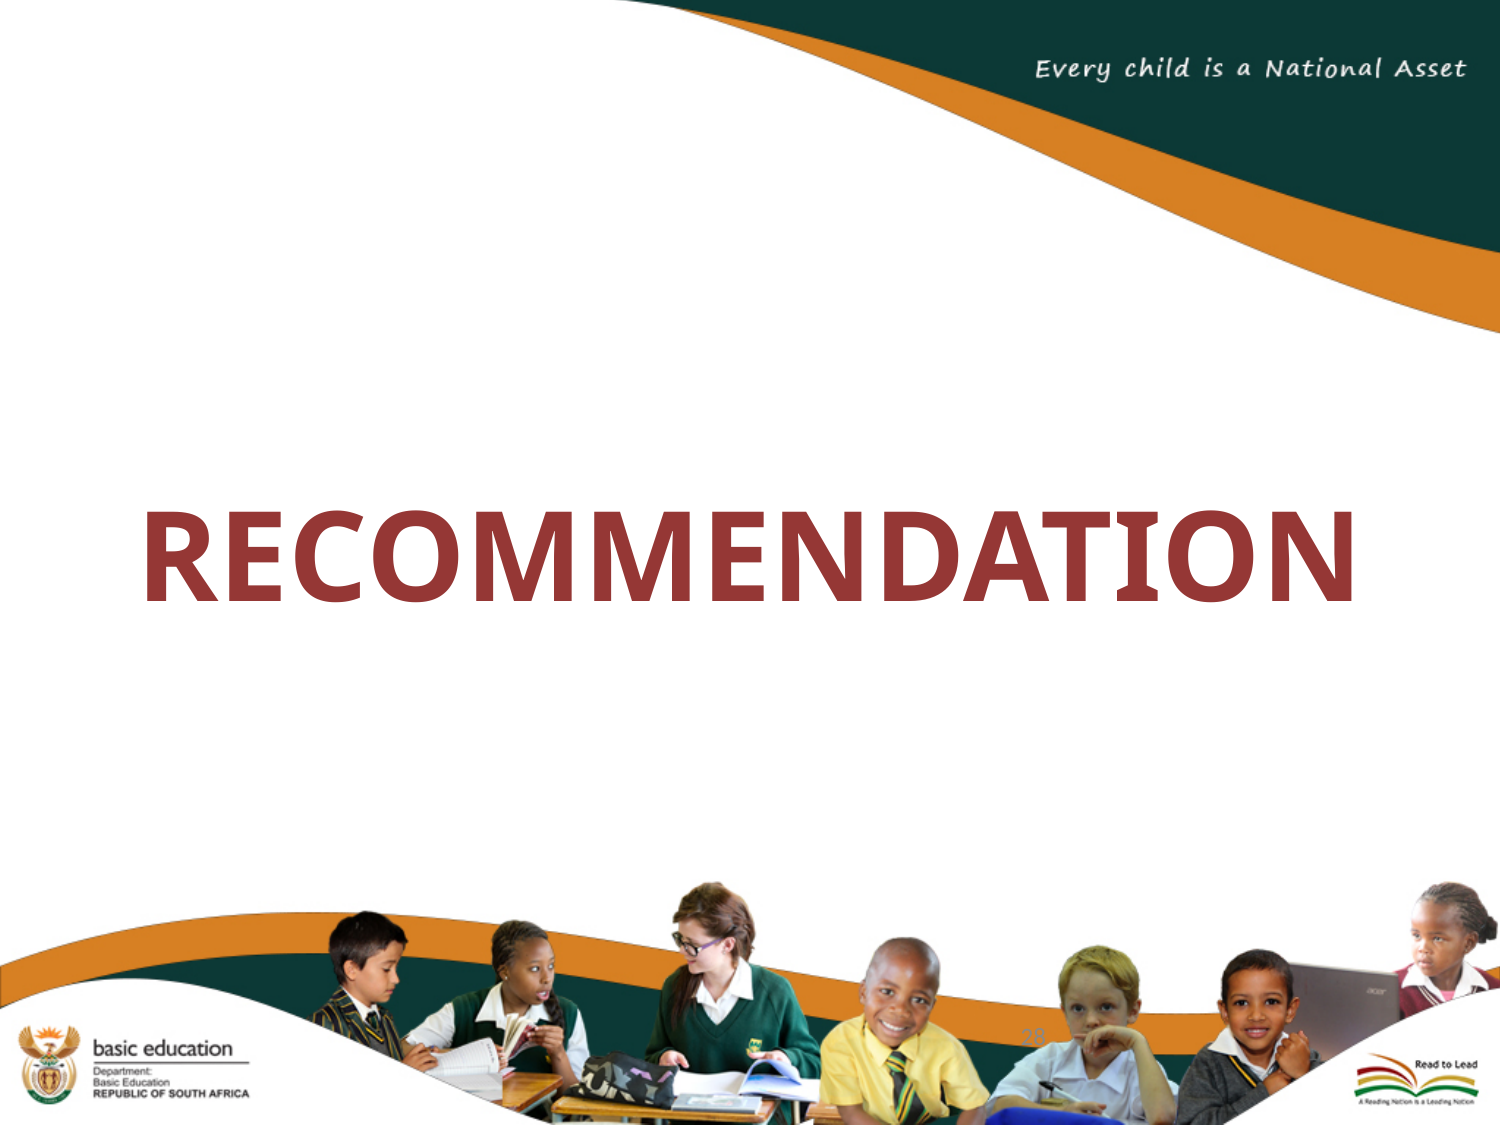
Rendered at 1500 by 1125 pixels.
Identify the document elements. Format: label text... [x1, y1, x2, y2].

picture [0, 0, 1500, 1125]
text_box 28 [925, 1013, 1061, 1058]
title RECOMMENDATION [112, 326, 1388, 763]
